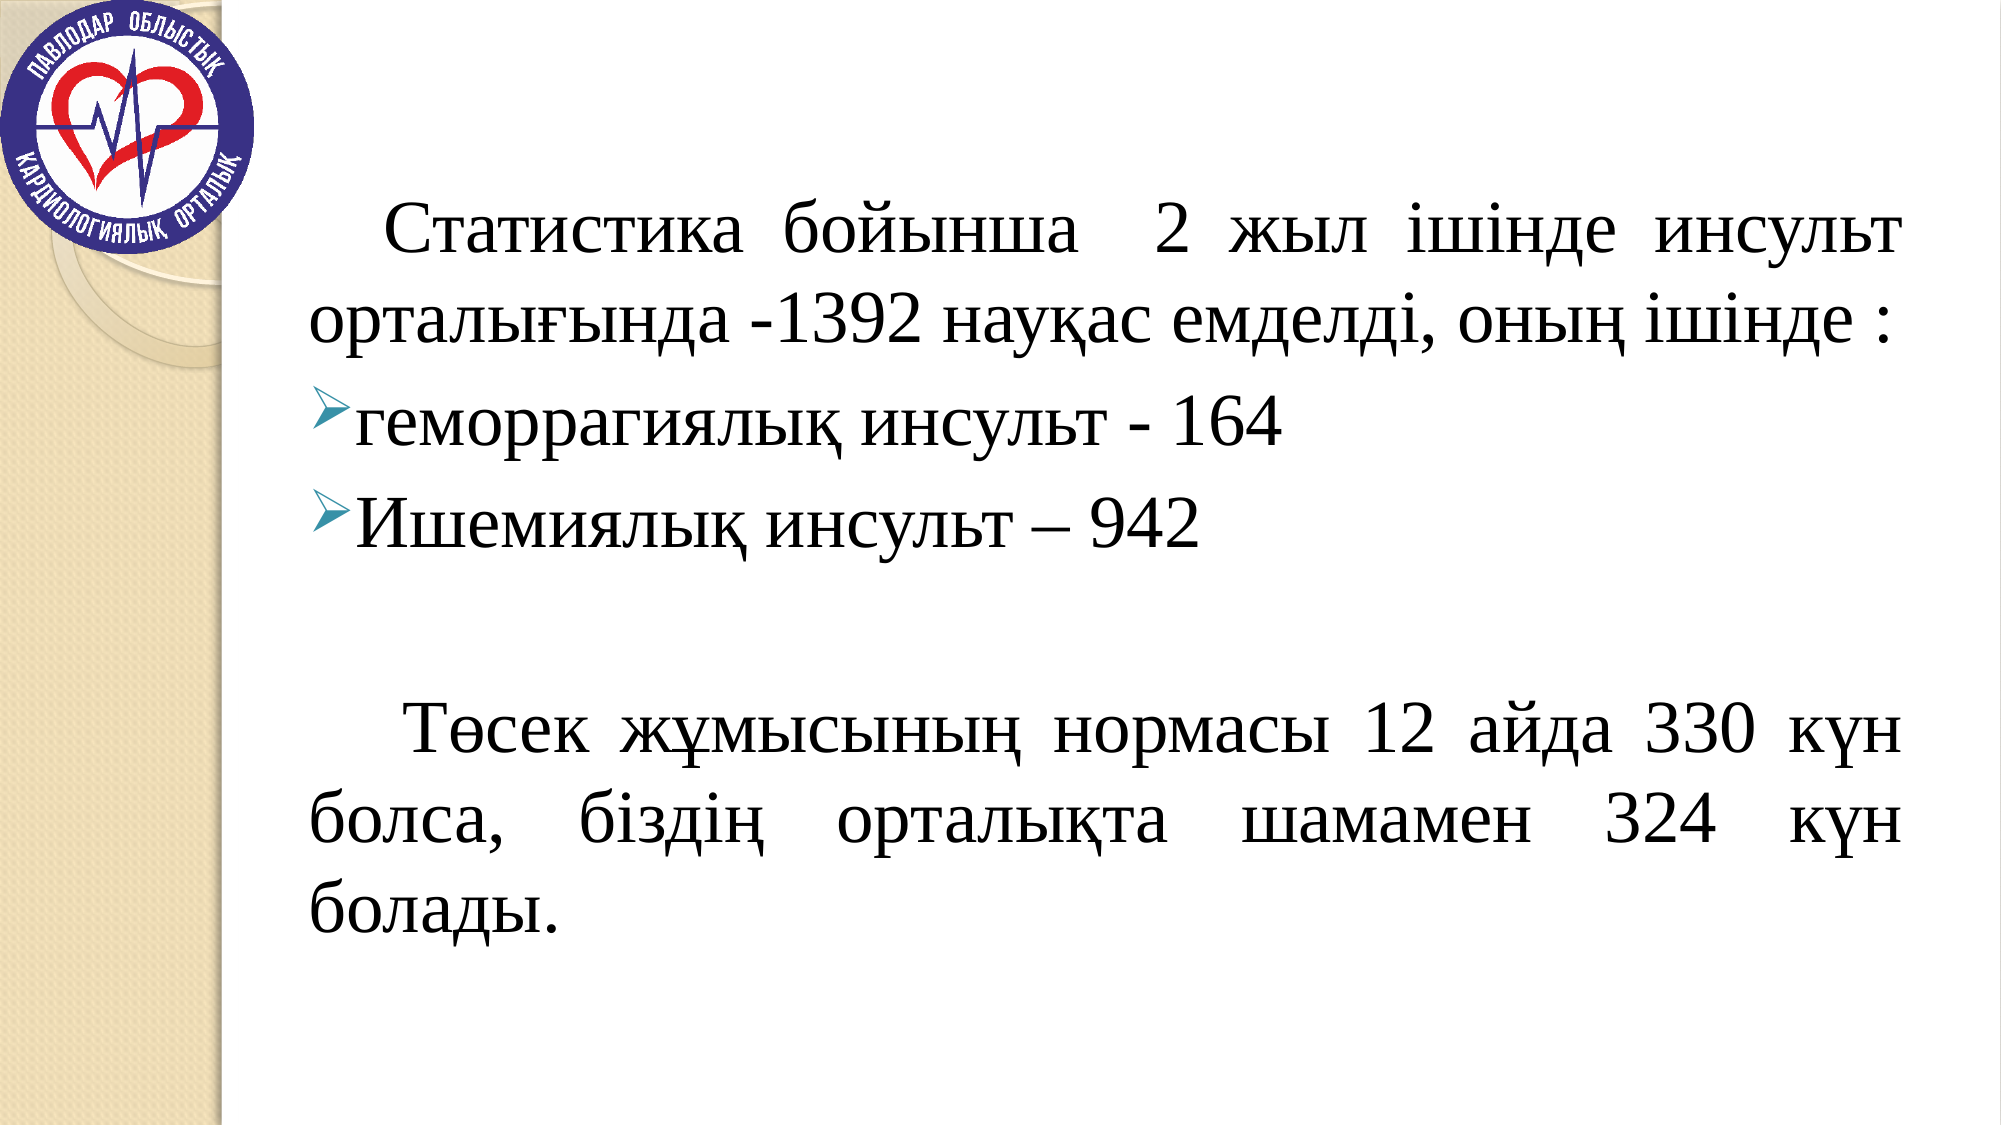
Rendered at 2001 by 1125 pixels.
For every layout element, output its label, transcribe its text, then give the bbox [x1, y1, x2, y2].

list Статистика бойынша 2 жыл ішінде инсульт орталығында -1392 науқас емделді, оның ішінде : геморрагиялық инсульт - 164 Ишемиялық инсульт – 942 Төсек жұмысының нормасы 12 айда 330 күн болса, біздің орталықта шамамен 324 күн болады. [279, 170, 1920, 958]
picture [0, 0, 254, 254]
